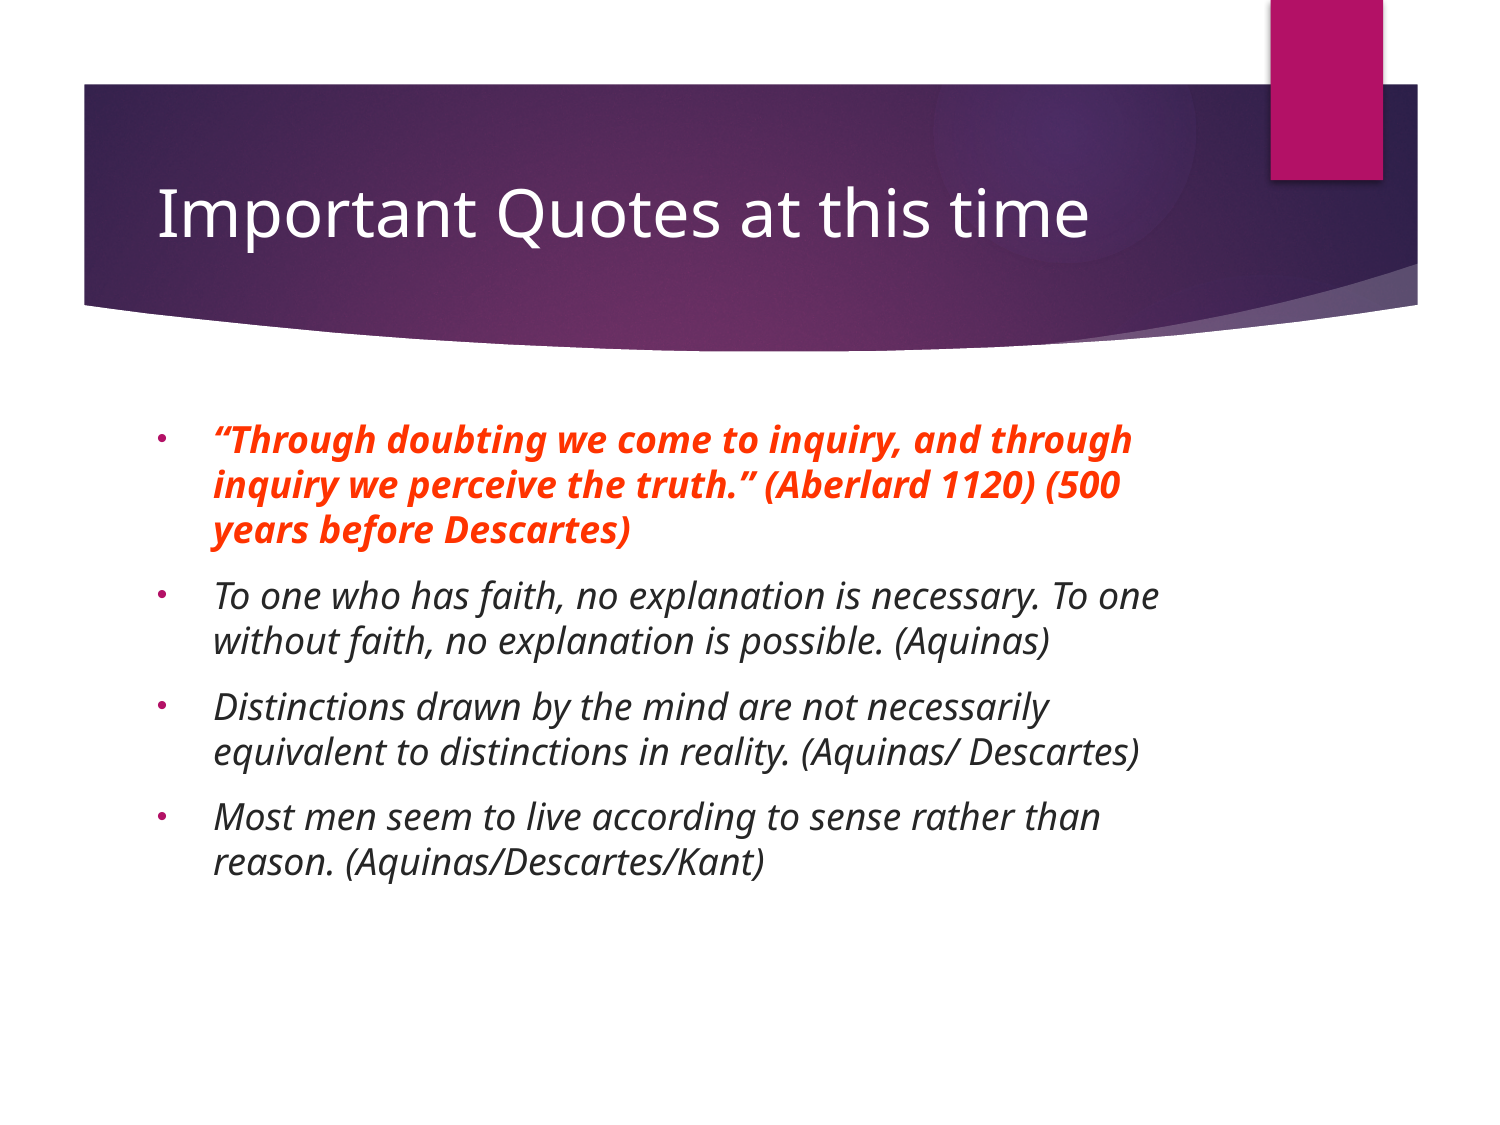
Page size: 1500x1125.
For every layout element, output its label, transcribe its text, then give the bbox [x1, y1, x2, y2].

list “Through doubting we come to inquiry, and through inquiry we perceive the truth.” (Aberlard 1120) (500 years before Descartes) To one who has faith, no explanation is necessary. To one without faith, no explanation is possible. (Aquinas) Distinctions drawn by the mind are not necessarily equivalent to distinctions in reality. (Aquinas/ Descartes) Most men seem to live according to sense rather than reason. (Aquinas/Descartes/Kant) [141, 408, 1183, 988]
title Important Quotes at this time [142, 152, 1183, 269]
